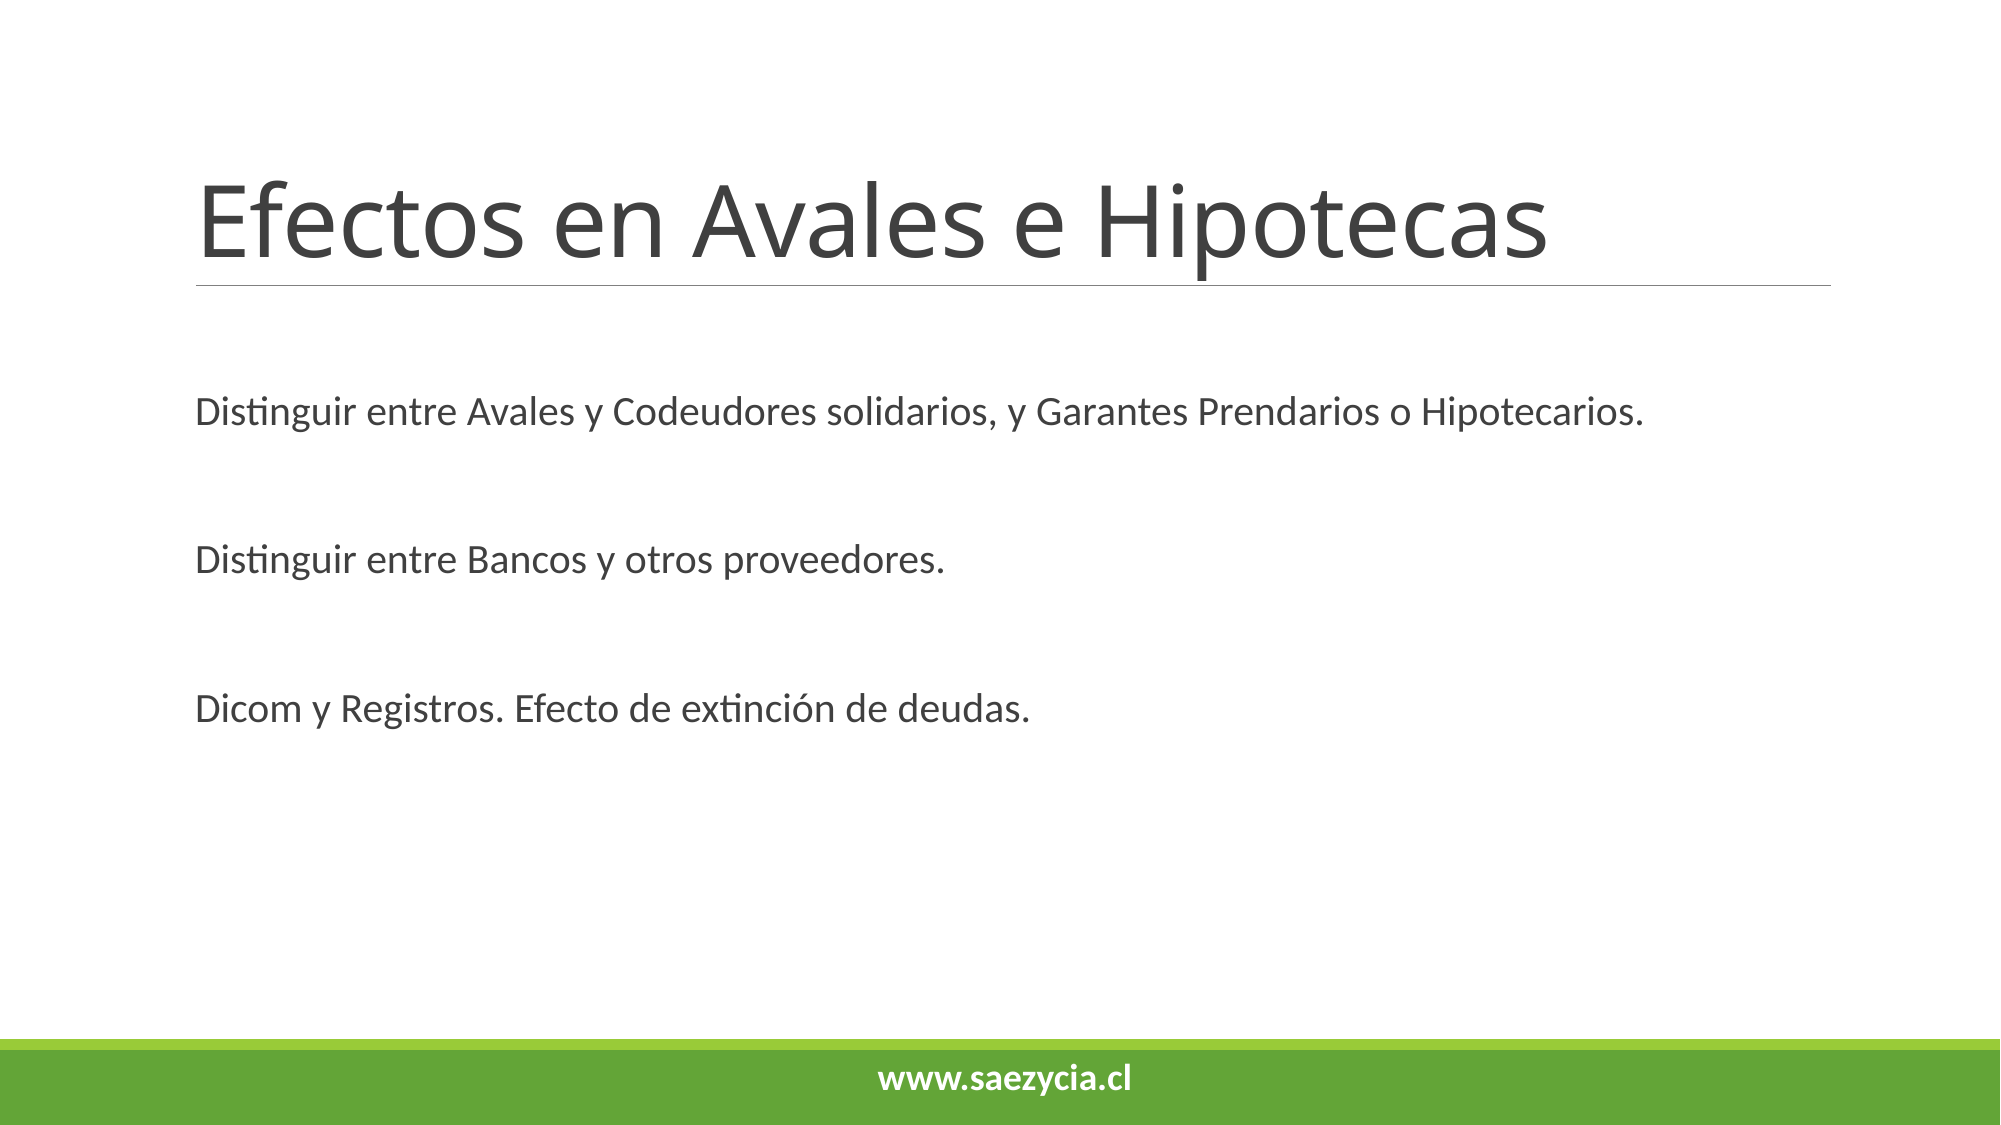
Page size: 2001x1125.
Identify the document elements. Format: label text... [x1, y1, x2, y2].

text_box www.saezycia.cl [21, 1045, 1989, 1105]
title Efectos en Avales e Hipotecas [180, 47, 1830, 285]
list Distinguir entre Avales y Codeudores solidarios, y Garantes Prendarios o Hipotecarios. Distinguir entre Bancos y otros proveedores. Dicom y Registros. Efecto de extinción de deudas. [180, 302, 1830, 963]
